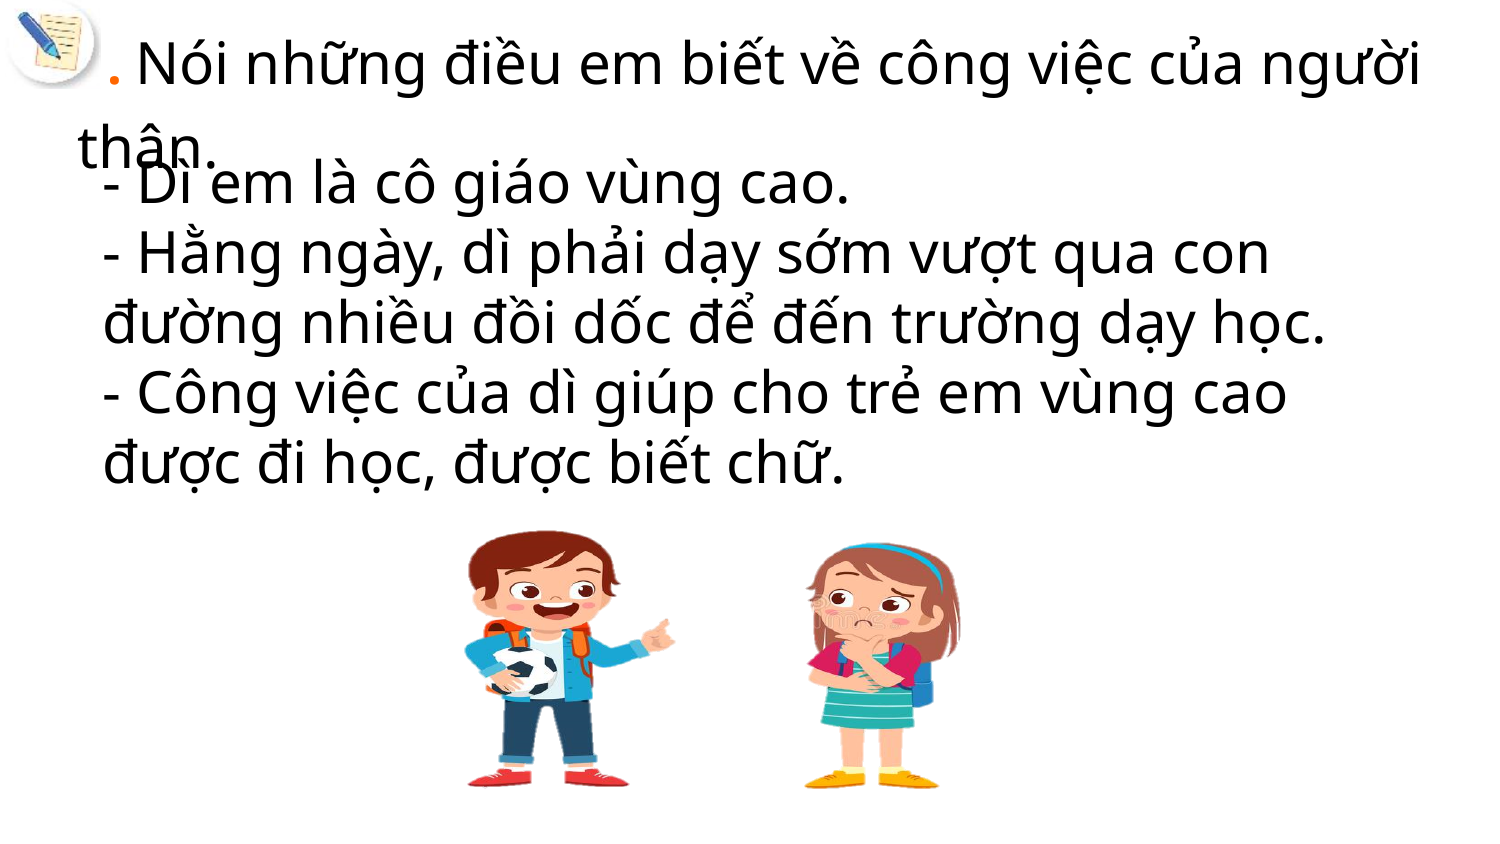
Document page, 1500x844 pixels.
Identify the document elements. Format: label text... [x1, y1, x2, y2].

text_box 1. Nói những điều em biết về công việc của người thân. [62, 4, 1461, 188]
picture [399, 384, 1124, 828]
text_box - Dì em là cô giáo vùng cao. - Hằng ngày, dì phải dạy sớm vượt qua con đường nhiều đồi dốc để đến trường dạy học. - Công việc của dì giúp cho trẻ em vùng cao được đi học, được biết chữ. [87, 138, 1361, 504]
picture [1, 0, 102, 89]
